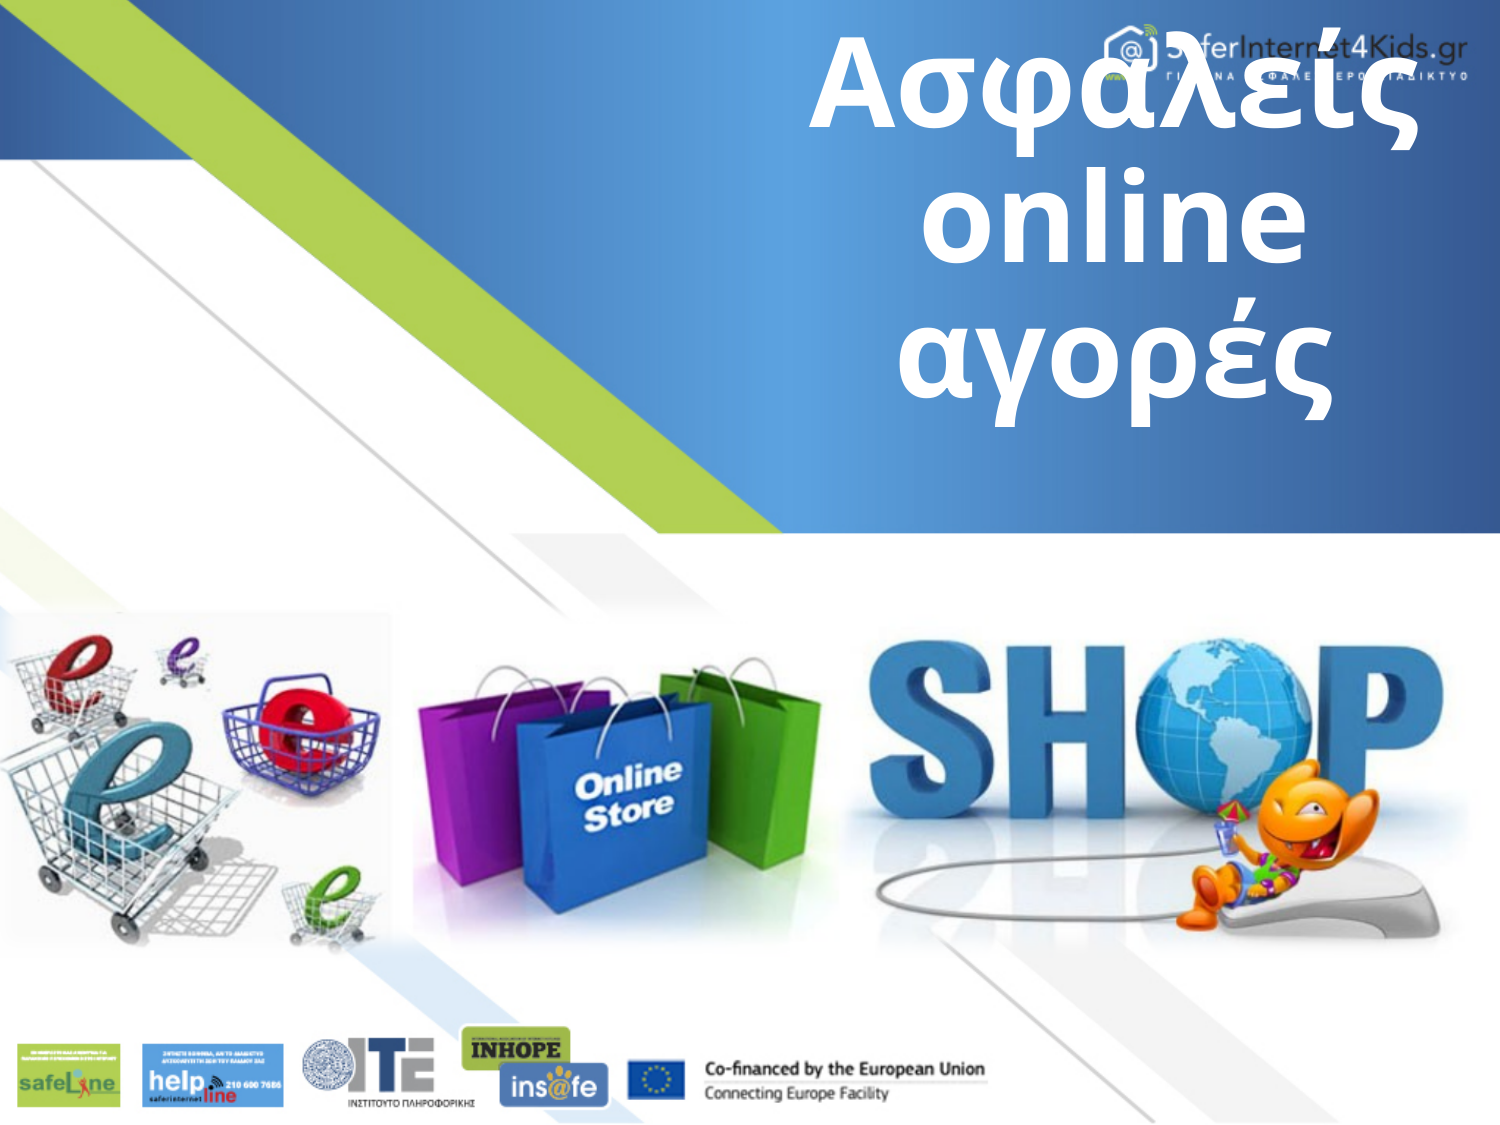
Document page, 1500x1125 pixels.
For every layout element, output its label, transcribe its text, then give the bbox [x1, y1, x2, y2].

title Ασφαλείς online αγορές [720, 120, 1500, 433]
picture [0, 0, 1500, 1125]
